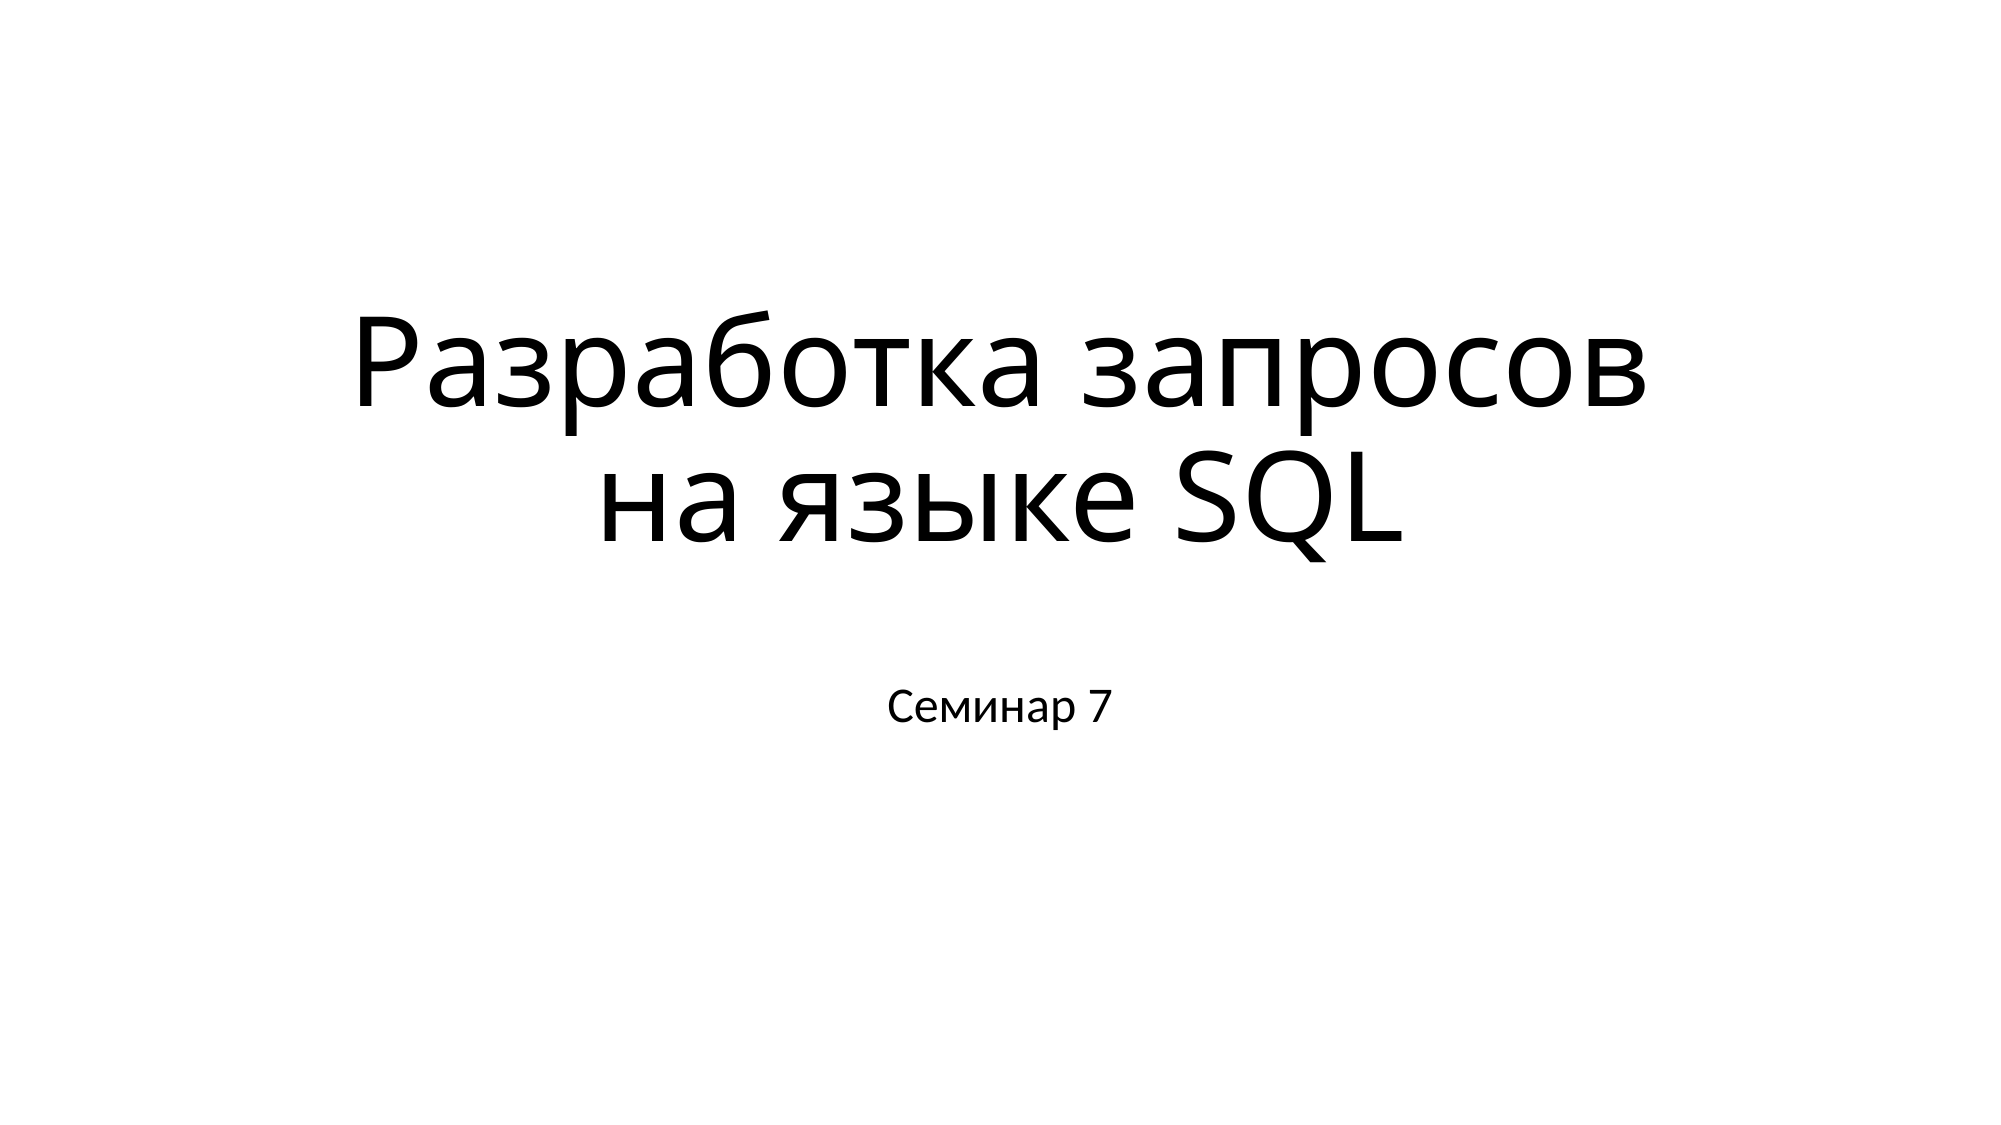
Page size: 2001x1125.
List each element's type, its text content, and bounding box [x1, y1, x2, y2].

title Разработка запросов на языке SQL [249, 184, 1750, 576]
subtitle Семинар 7 [249, 590, 1750, 863]
